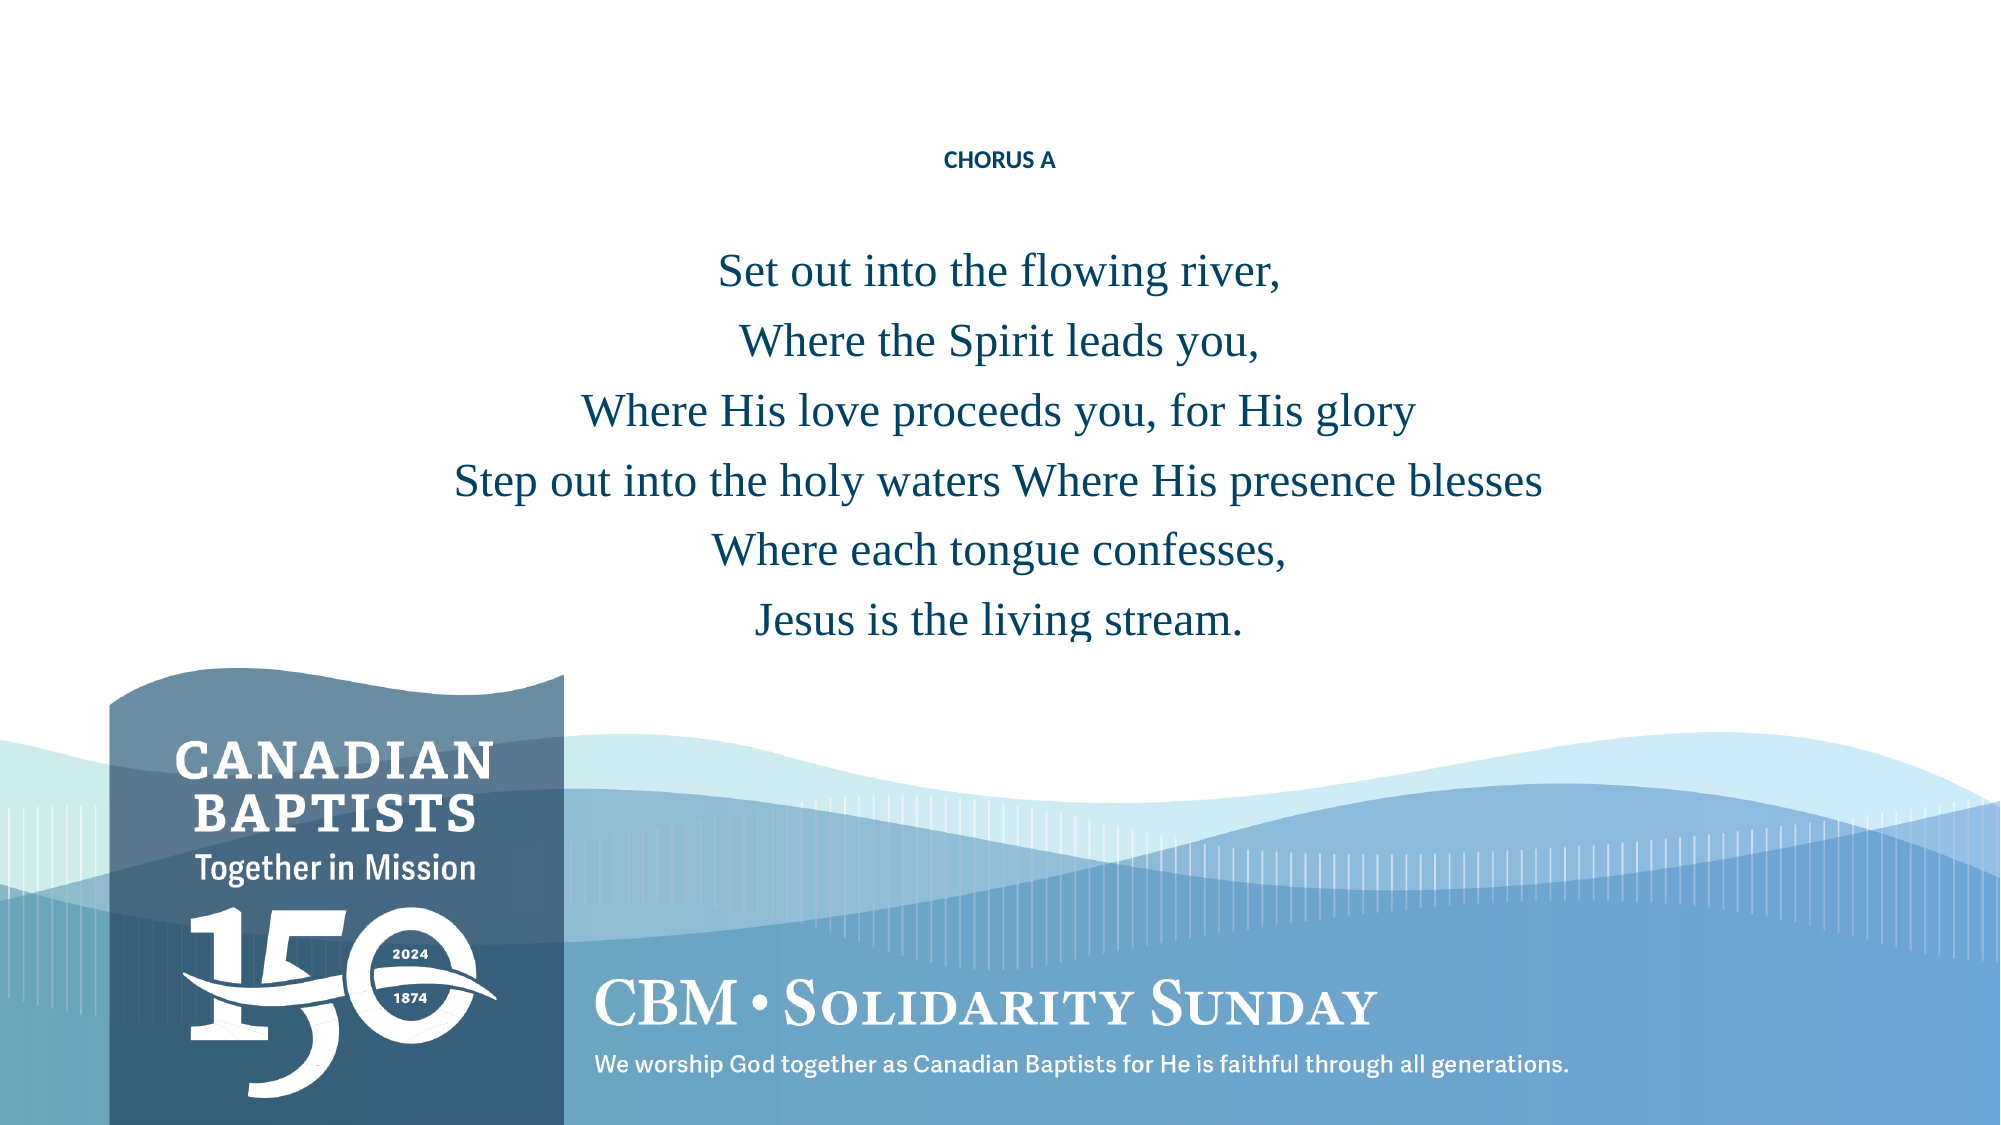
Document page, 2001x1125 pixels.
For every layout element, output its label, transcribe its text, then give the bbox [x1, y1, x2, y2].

picture [0, 642, 2000, 1125]
subtitle CHORUS A Set out into the flowing river, Where the Spirit leads you, Where His love proceeds you, for His glory Step out into the holy waters Where His presence blesses Where each tongue confesses, Jesus is the living stream. [118, 139, 1882, 642]
